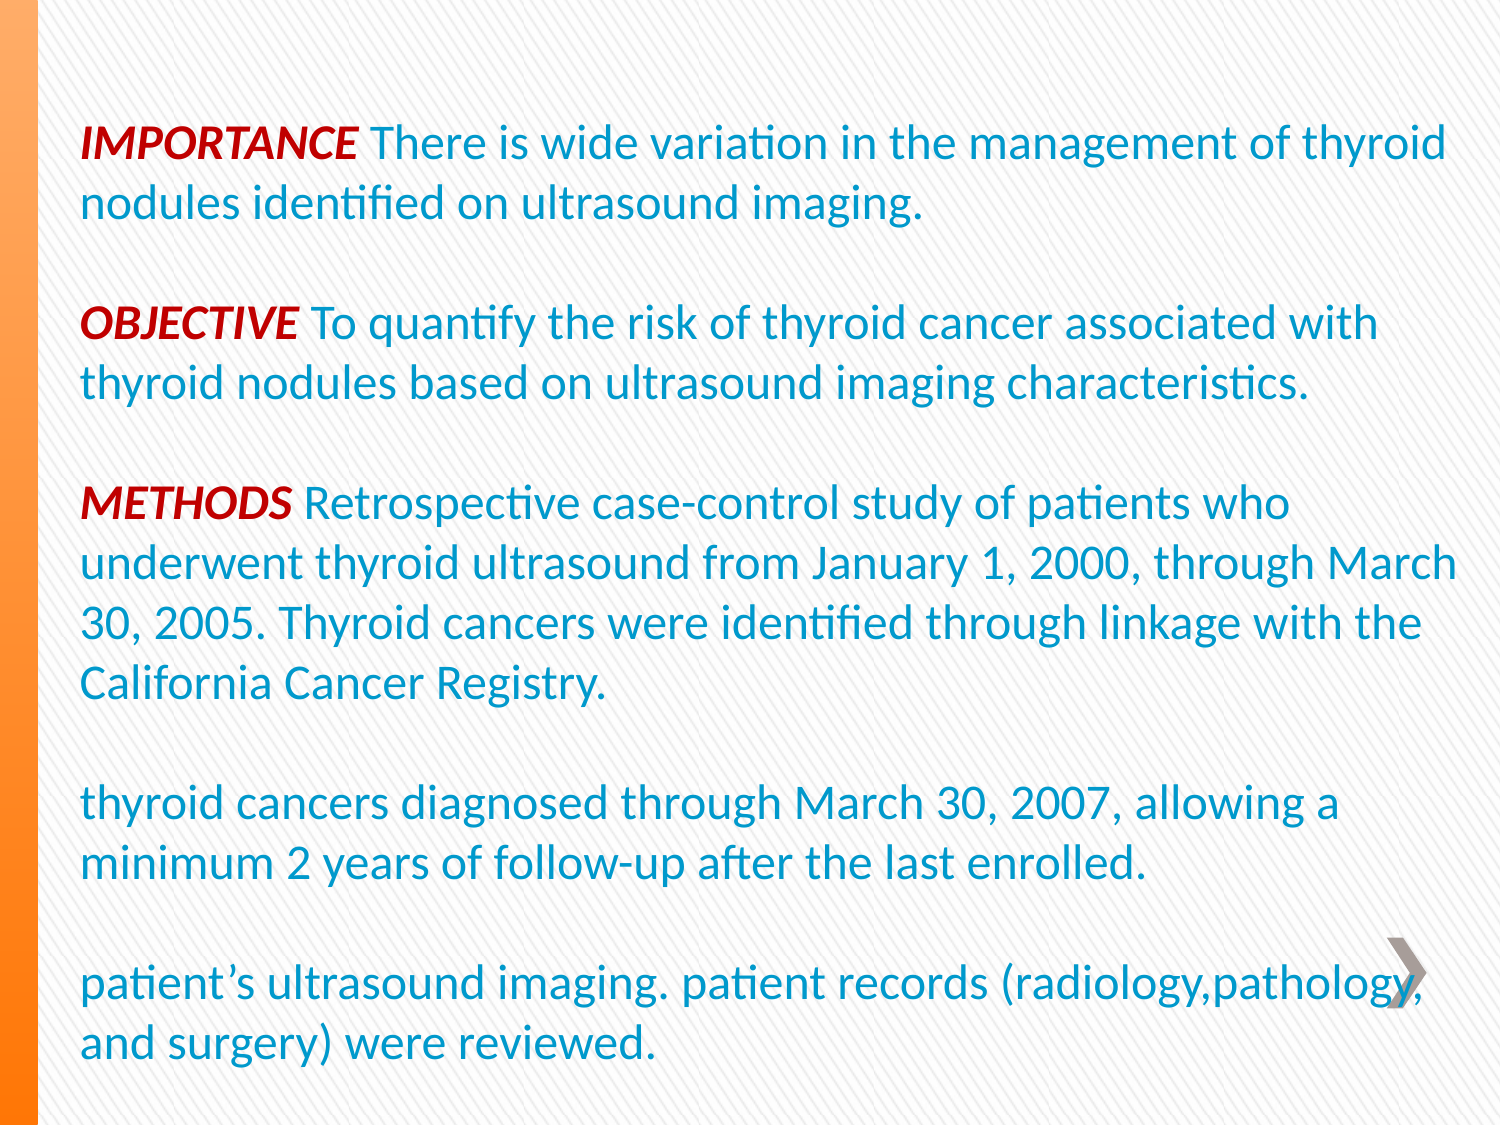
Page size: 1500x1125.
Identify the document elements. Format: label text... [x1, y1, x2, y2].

text_box IMPORTANCE There is wide variation in the management of thyroid nodules identified on ultrasound imaging. OBJECTIVE To quantify the risk of thyroid cancer associated with thyroid nodules based on ultrasound imaging characteristics. METHODS Retrospective case-control study of patients who underwent thyroid ultrasound from January 1, 2000, through March 30, 2005. Thyroid cancers were identified through linkage with the California Cancer Registry. thyroid cancers diagnosed through March 30, 2007, allowing a minimum 2 years of follow-up after the last enrolled. patient’s ultrasound imaging. patient records (radiology,pathology, and surgery) were reviewed. [64, 101, 1500, 1125]
